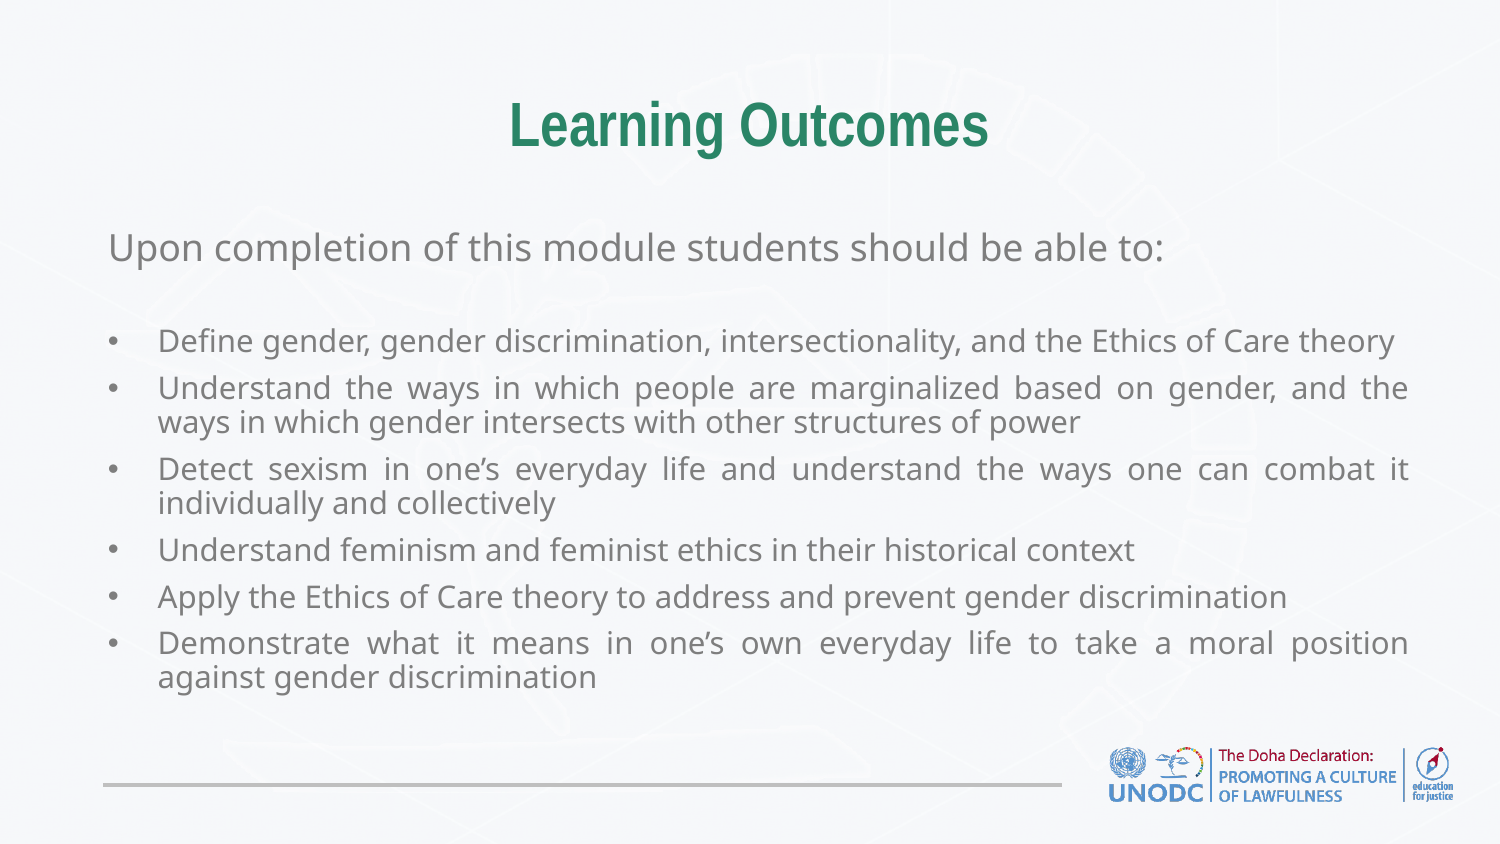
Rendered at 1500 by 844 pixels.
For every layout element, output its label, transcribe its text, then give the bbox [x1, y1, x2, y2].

picture [1109, 747, 1453, 802]
title Learning Outcomes [103, 44, 1397, 208]
subtitle Upon completion of this module students should be able to: Define gender, gender discrimination, intersectionality, and the Ethics of Care theory Understand the ways in which people are marginalized based on gender, and the ways in which gender intersects with other structures of power Detect sexism in one’s everyday life and understand the ways one can combat it individually and collectively Understand feminism and feminist ethics in their historical context Apply the Ethics of Care theory to address and prevent gender discrimination Demonstrate what it means in one’s own everyday life to take a moral position against gender discrimination [95, 222, 1424, 718]
